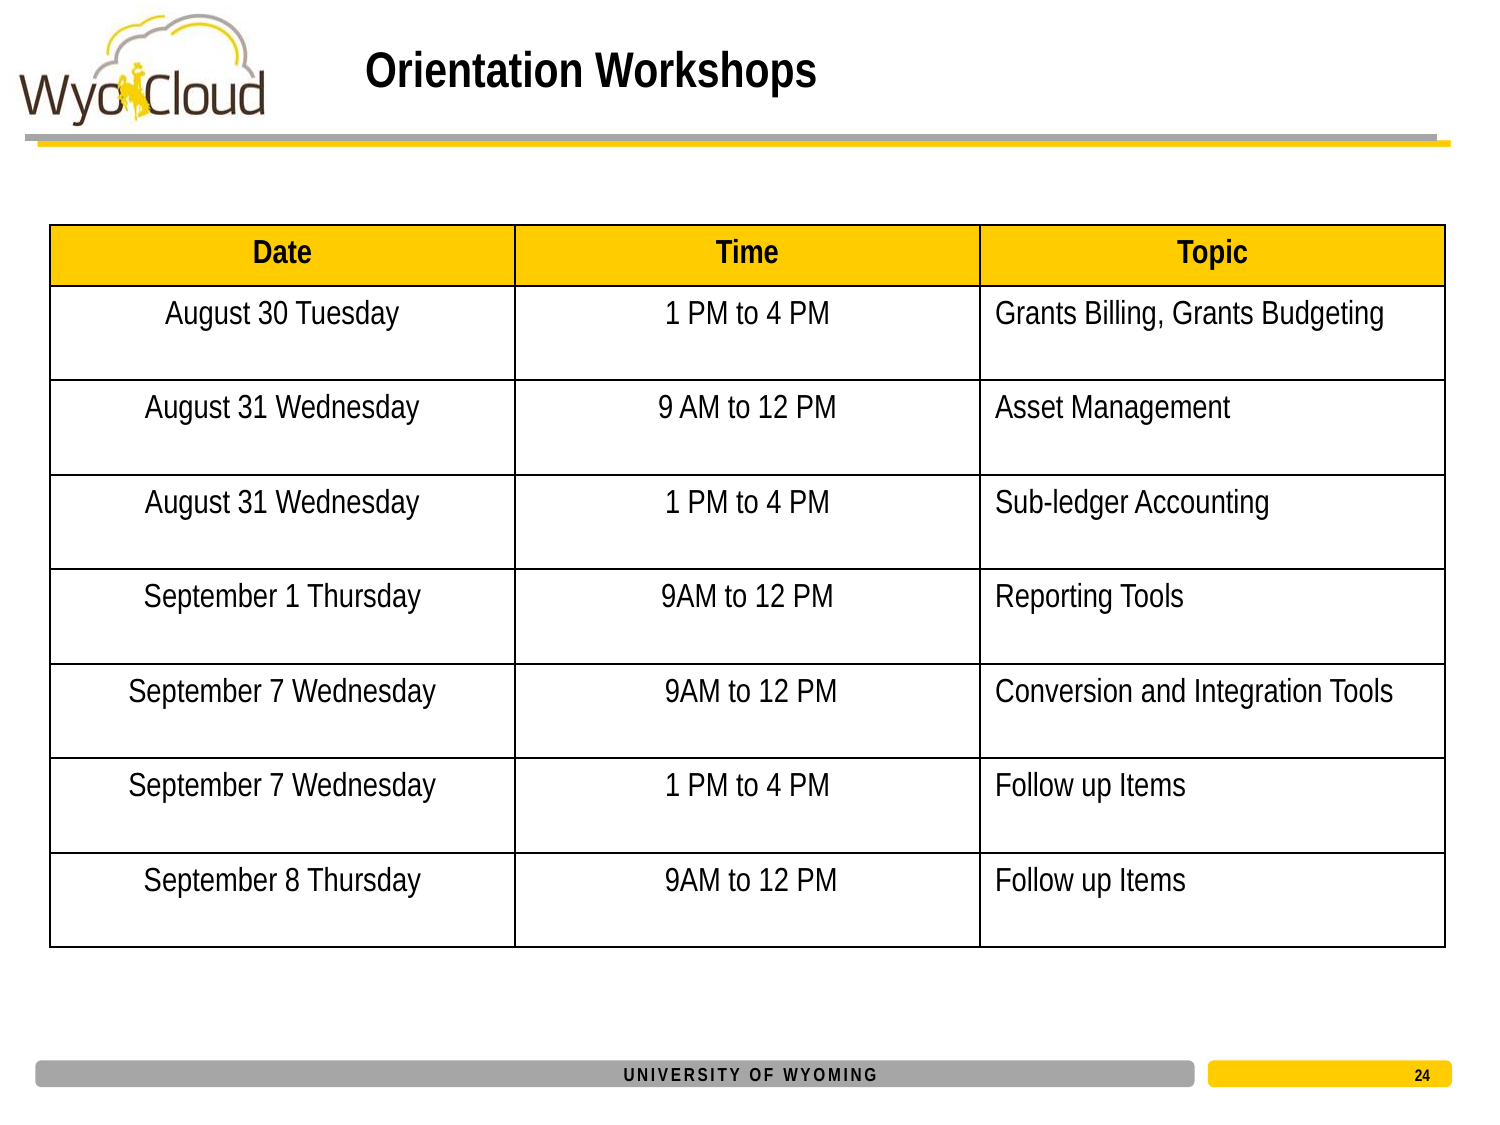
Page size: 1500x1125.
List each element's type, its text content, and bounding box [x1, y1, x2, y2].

table_cell Reporting Tools [981, 570, 1444, 663]
table_cell 1 PM to 4 PM [516, 287, 979, 379]
table_cell 9 AM to 12 PM [516, 381, 979, 474]
table_cell 1 PM to 4 PM [516, 476, 979, 568]
table_header Time [516, 226, 979, 285]
table_cell 9AM to 12 PM [516, 570, 979, 663]
table_header Topic [981, 226, 1444, 285]
table_cell September 7 Wednesday [51, 665, 514, 757]
table_cell Sub-ledger Accounting [981, 476, 1444, 568]
table_cell August 31 Wednesday [51, 381, 514, 474]
table_cell Conversion and Integration Tools [981, 665, 1444, 757]
table_cell Follow up Items [981, 854, 1444, 946]
table_cell September 7 Wednesday [51, 759, 514, 852]
table_cell August 30 Tuesday [51, 287, 514, 379]
picture [9, 5, 275, 131]
table_cell 9AM to 12 PM [516, 665, 979, 757]
text_box 24 [1399, 1057, 1460, 1088]
table_cell August 31 Wednesday [51, 476, 514, 568]
table_cell 1 PM to 4 PM [516, 759, 979, 852]
table_cell September 1 Thursday [51, 570, 514, 663]
table_cell Grants Billing, Grants Budgeting [981, 287, 1444, 379]
table_cell Follow up Items [981, 759, 1444, 852]
title Orientation Workshops [350, 22, 1475, 113]
table_cell 9AM to 12 PM [516, 854, 979, 946]
table_header Date [51, 226, 514, 285]
table_cell Asset Management [981, 381, 1444, 474]
table_cell September 8 Thursday [51, 854, 514, 946]
